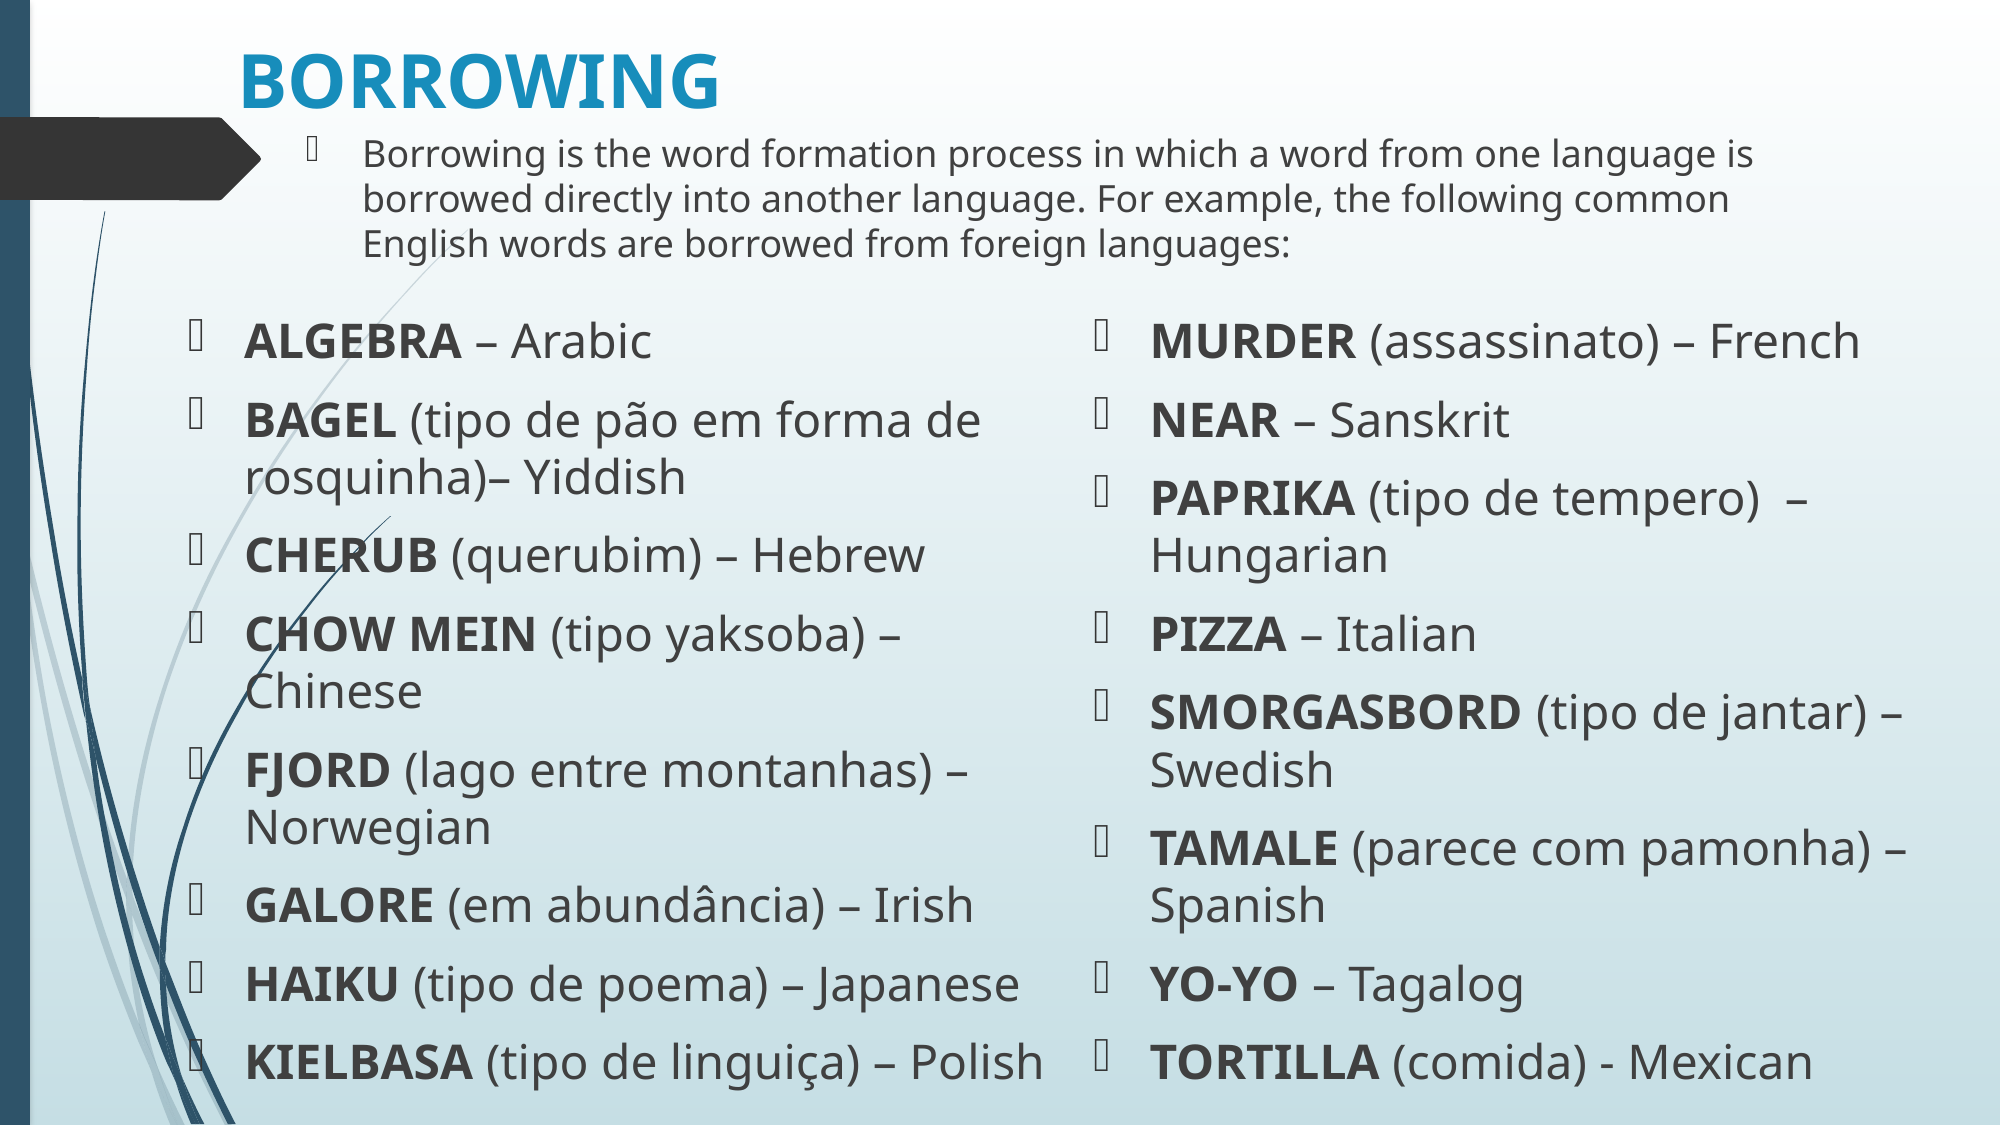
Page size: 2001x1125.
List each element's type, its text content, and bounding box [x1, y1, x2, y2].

list ALGEBRA – Arabic BAGEL (tipo de pão em forma de rosquinha)– Yiddish CHERUB (querubim) – Hebrew CHOW MEIN (tipo yaksoba) – Chinese FJORD (lago entre montanhas) – Norwegian GALORE (em abundância) – Irish HAIKU (tipo de poema) – Japanese KIELBASA (tipo de linguiça) – Polish [172, 303, 1078, 1011]
text_box MURDER (assassinato) – French NEAR – Sanskrit PAPRIKA (tipo de tempero) – Hungarian PIZZA – Italian SMORGASBORD (tipo de jantar) – Swedish TAMALE (parece com pamonha) – Spanish YO-YO – Tagalog TORTILLA (comida) - Mexican [1078, 303, 2000, 1125]
text_box Borrowing is the word formation process in which a word from one language is borrowed directly into another language. For example, the following common English words are borrowed from foreign languages: [290, 122, 1867, 308]
title BORROWING [222, 26, 740, 153]
